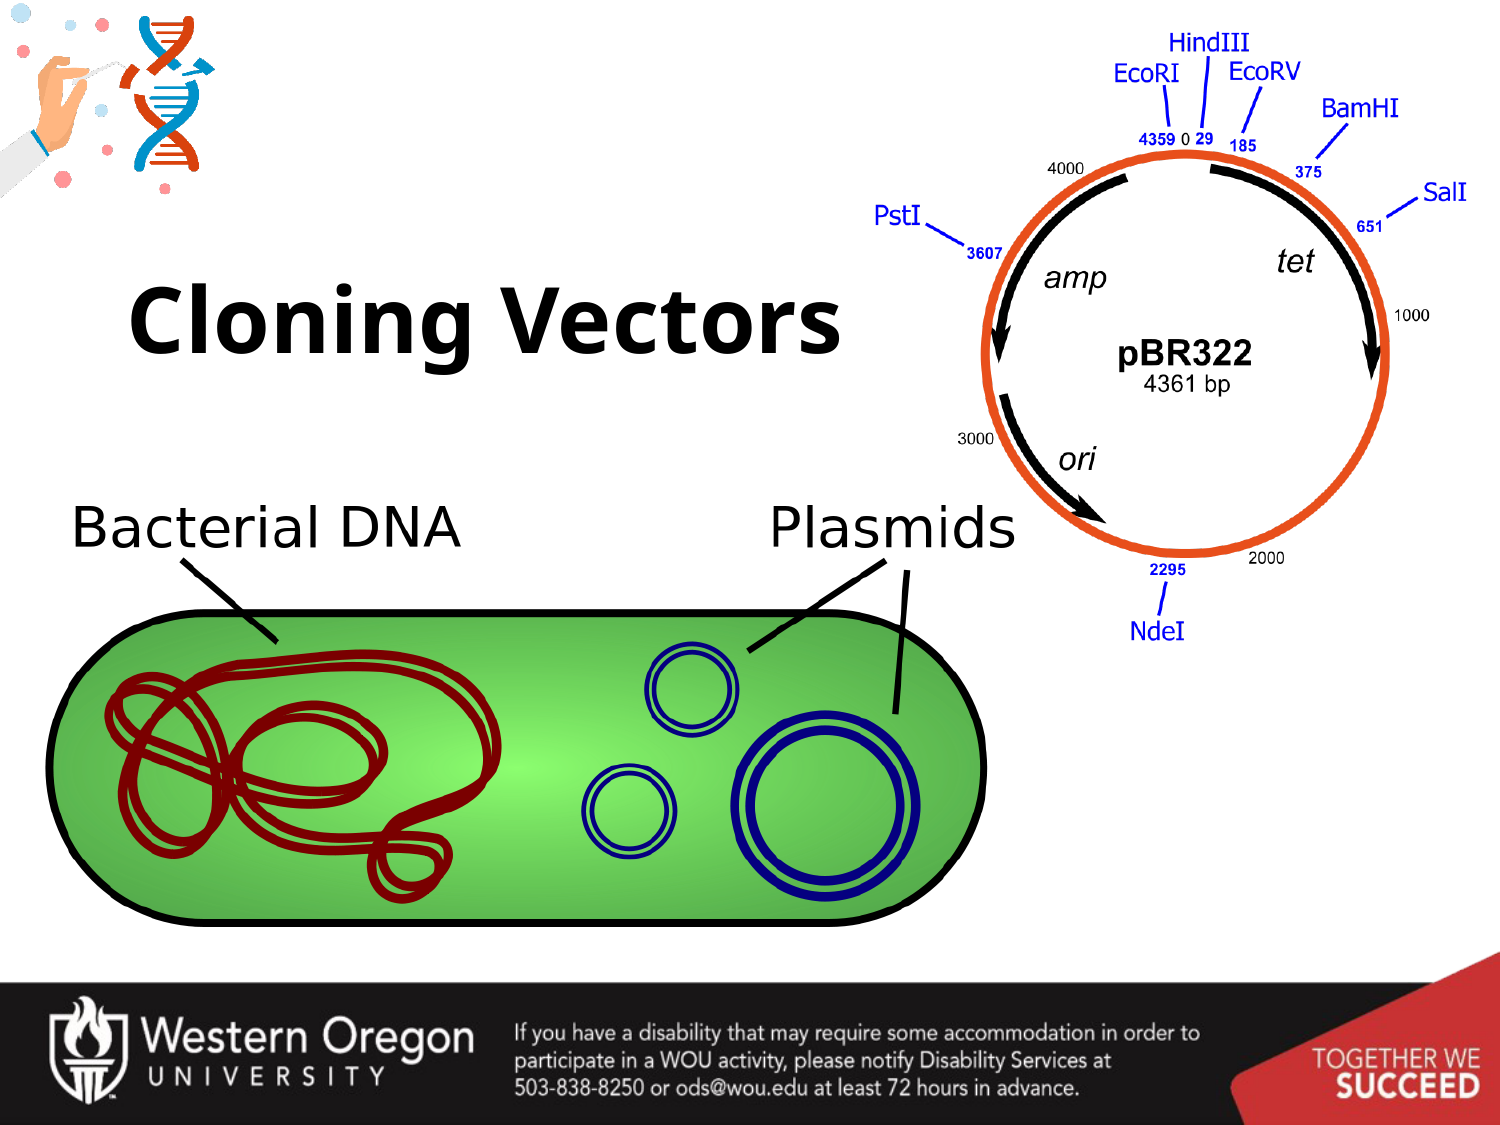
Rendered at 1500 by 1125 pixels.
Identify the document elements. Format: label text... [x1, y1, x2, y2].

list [868, 24, 1473, 648]
picture [0, 484, 1500, 1125]
picture [0, 3, 215, 198]
title Cloning Vectors [111, 259, 868, 388]
